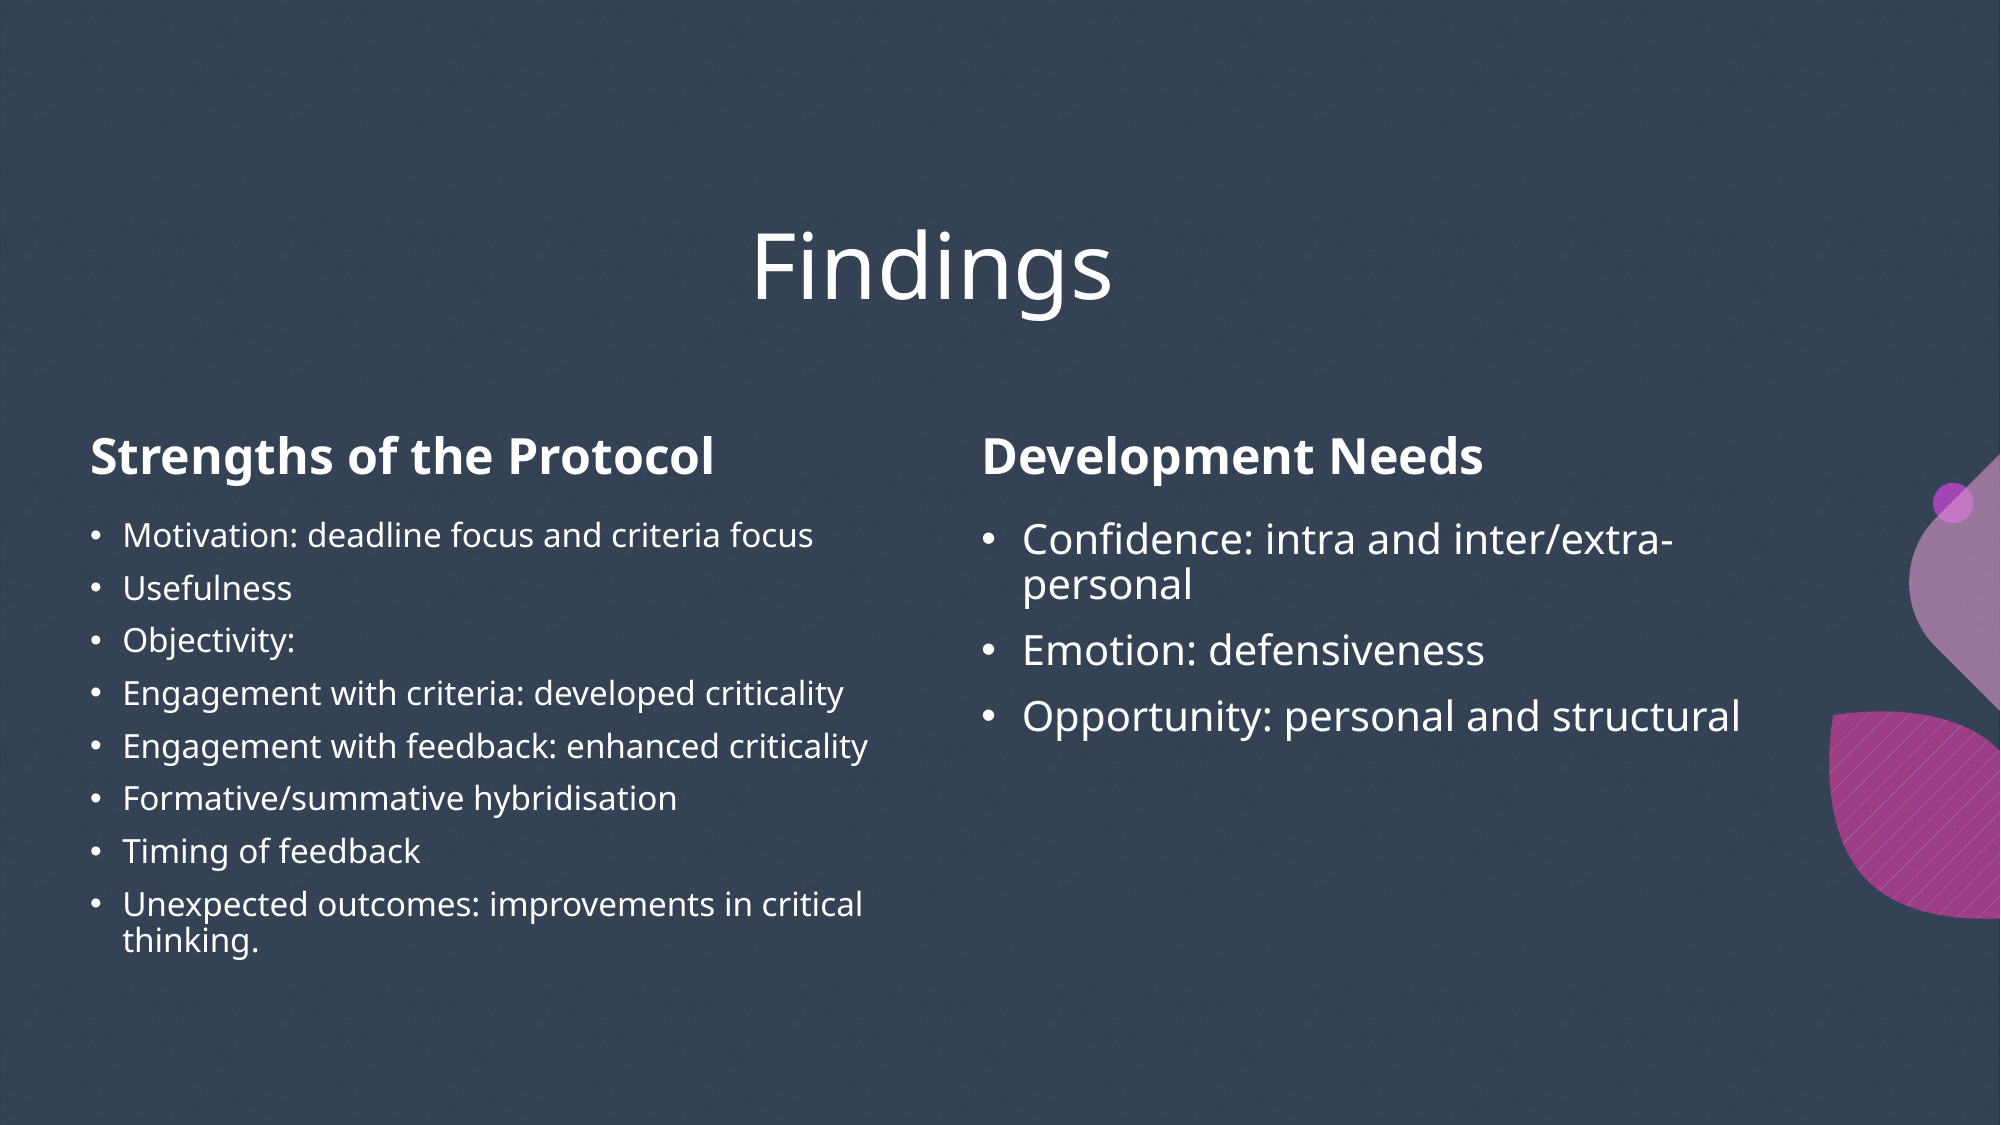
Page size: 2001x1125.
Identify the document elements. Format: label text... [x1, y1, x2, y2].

list Strengths of the Protocol [75, 358, 899, 494]
list Confidence: intra and inter/extra-personal Emotion: defensiveness Opportunity: personal and structural [966, 511, 1790, 1016]
list Development Needs [966, 358, 1790, 494]
list Motivation: deadline focus and criteria focus Usefulness Objectivity: Engagement with criteria: developed criticality Engagement with feedback: enhanced criticality Formative/summative hybridisation Timing of feedback Unexpected outcomes: improvements in critical thinking. [75, 511, 899, 1016]
title Findings [75, 109, 1790, 327]
